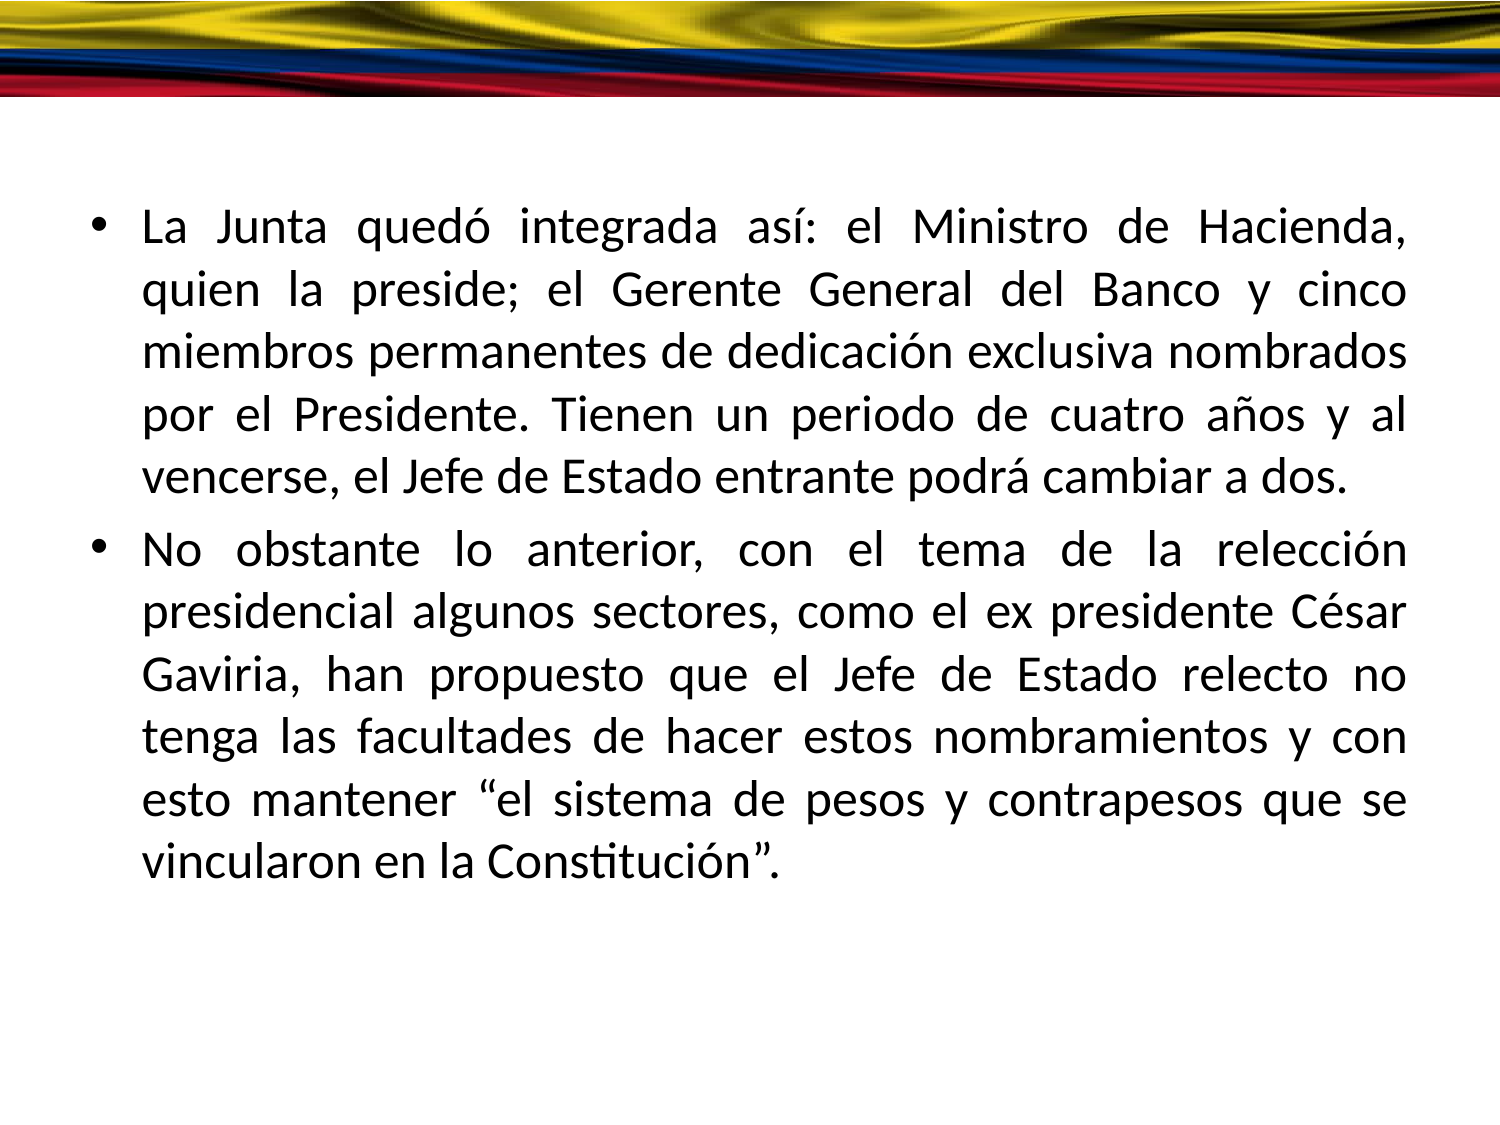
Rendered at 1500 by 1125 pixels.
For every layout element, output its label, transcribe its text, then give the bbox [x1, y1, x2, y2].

list La Junta quedó integrada así: el Ministro de Hacienda, quien la preside; el Gerente General del Banco y cinco miembros permanentes de dedicación exclusiva nombrados por el Presidente. Tienen un periodo de cuatro años y al vencerse, el Jefe de Estado entrante podrá cambiar a dos. No obstante lo anterior, con el tema de la relección presidencial algunos sectores, como el ex presidente César Gaviria, han propuesto que el Jefe de Estado relecto no tenga las facultades de hacer estos nombramientos y con esto mantener “el sistema de pesos y contrapesos que se vincularon en la Constitución”. [75, 184, 1425, 927]
picture [0, 1, 1500, 97]
